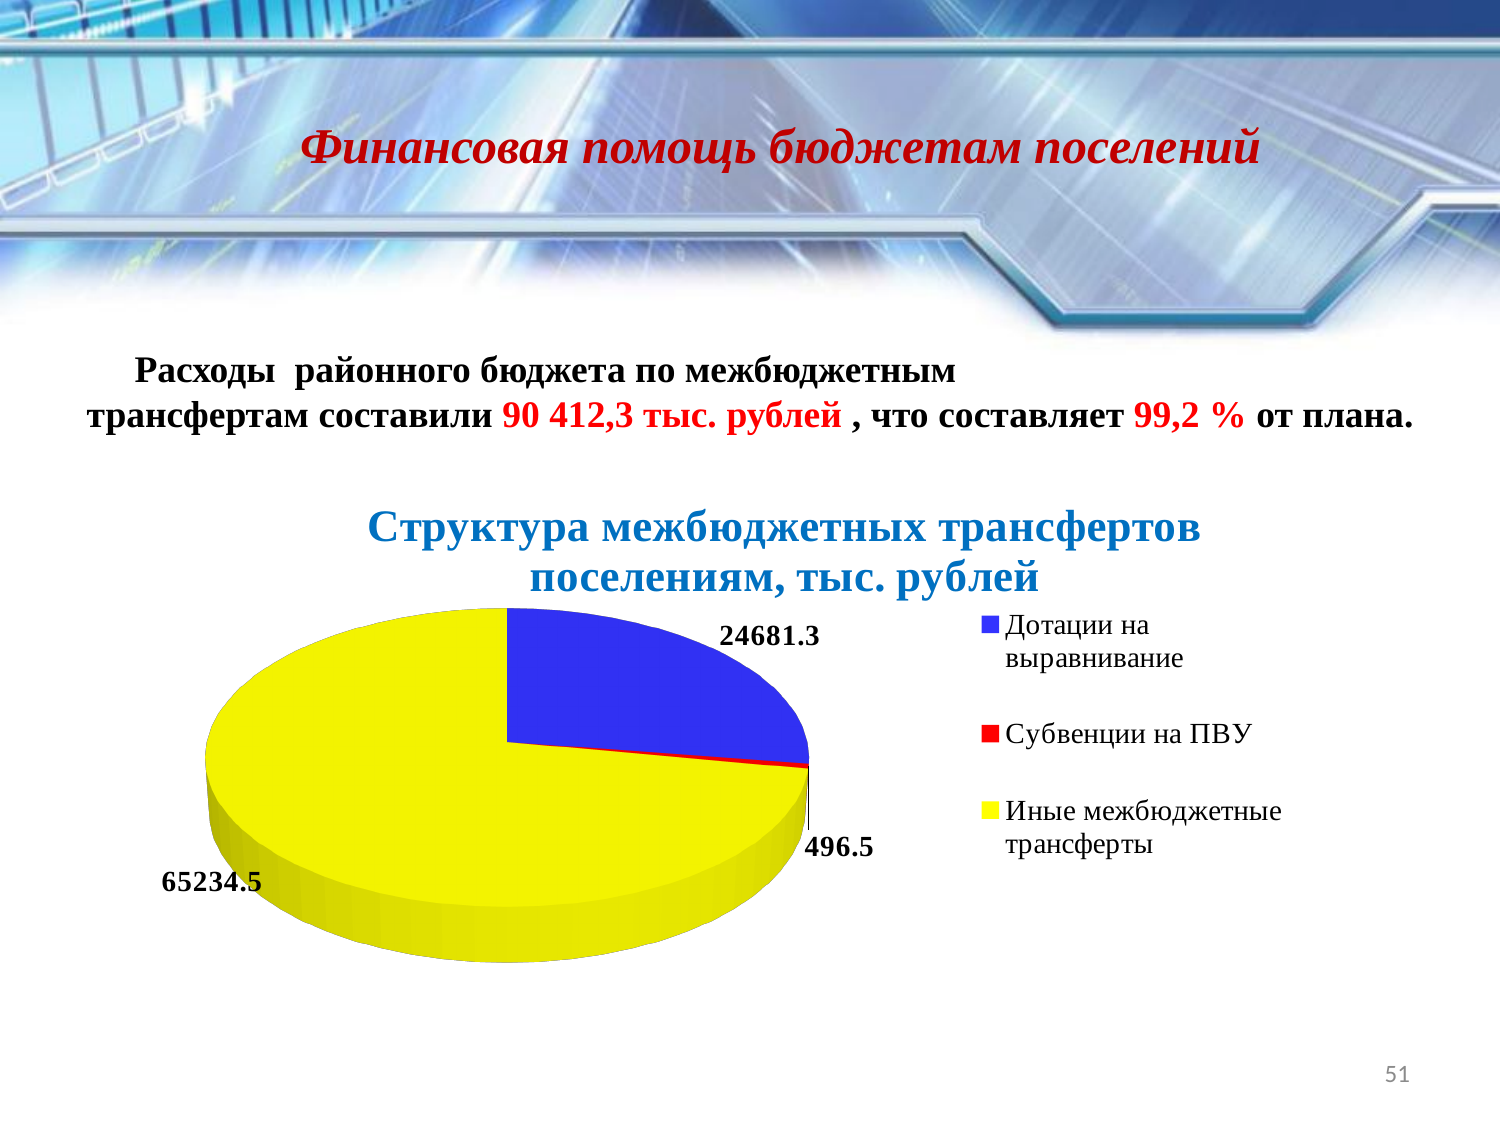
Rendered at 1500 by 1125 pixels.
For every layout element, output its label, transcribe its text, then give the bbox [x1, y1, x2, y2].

slide_number 51 [1074, 1042, 1425, 1103]
title Финансовая помощь бюджетам поселений [183, 78, 1379, 209]
text_box Расходы районного бюджета по межбюджетным трансфертам составили 90 412,3 тыс. рублей , что составляет 99,2 % от плана. [64, 338, 1436, 443]
chart [159, 467, 1411, 1024]
